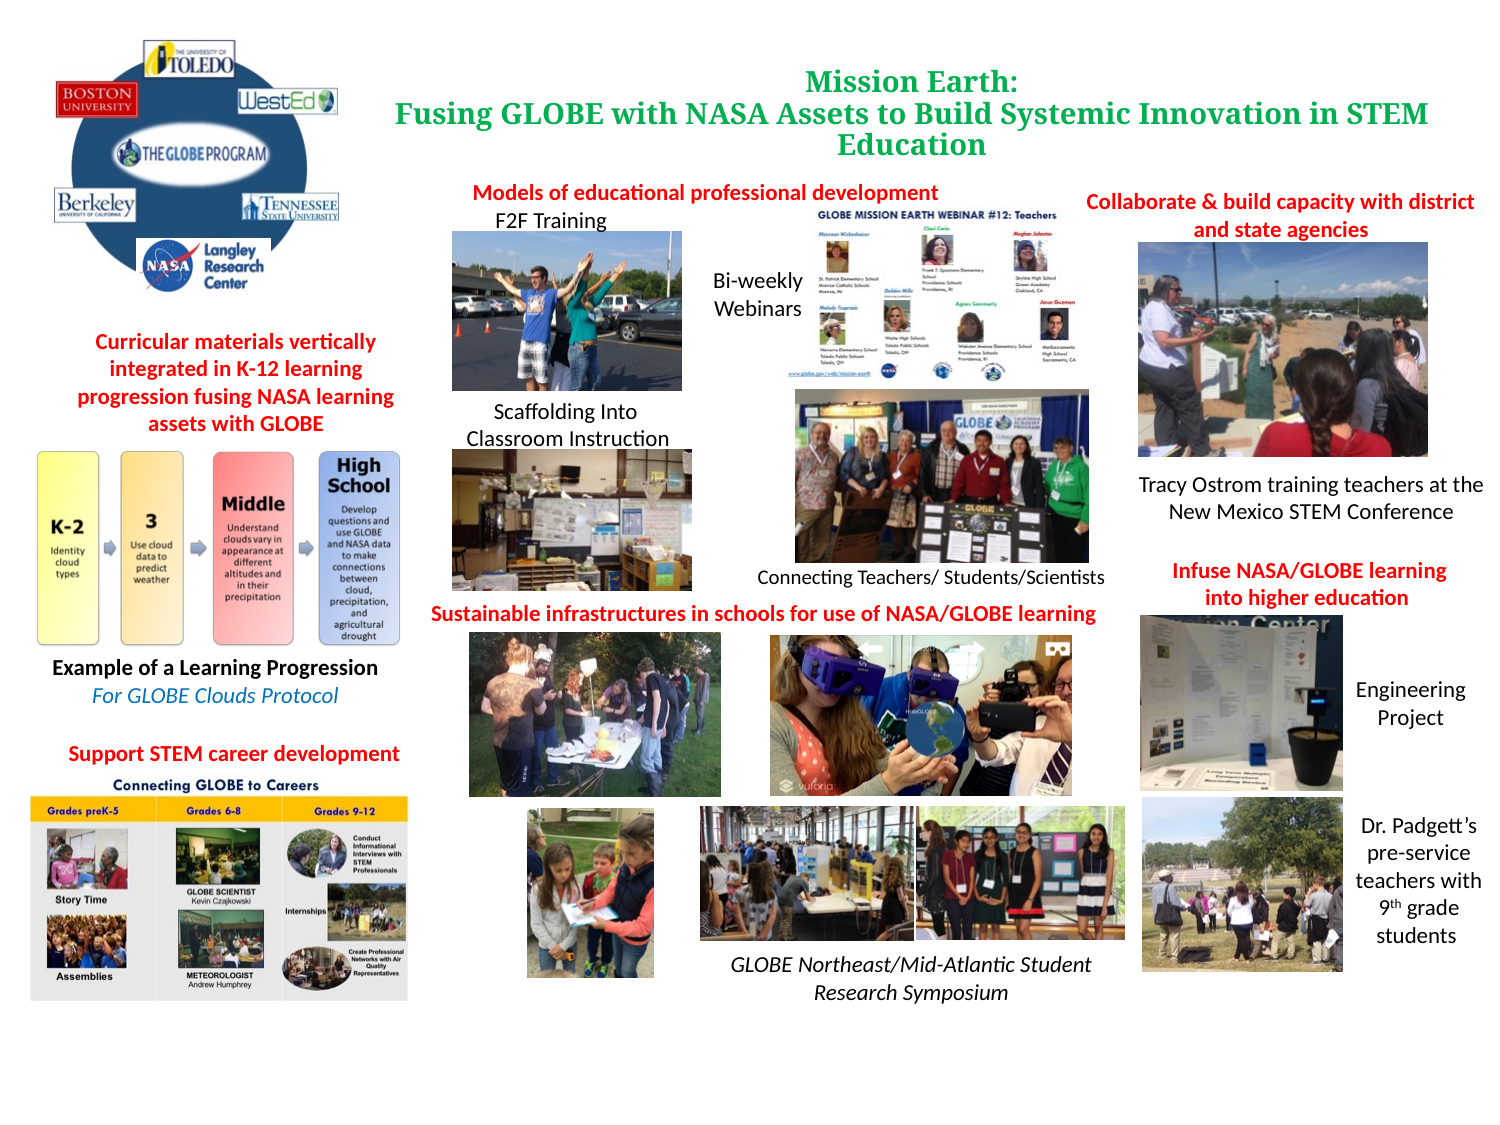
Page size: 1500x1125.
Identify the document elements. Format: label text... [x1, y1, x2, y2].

text_box Bi-weekly Webinars [697, 258, 781, 329]
picture [35, 446, 404, 651]
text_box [54, 37, 339, 304]
picture [769, 635, 1072, 796]
text_box Dr. Padgett’s pre-service teachers with 9th grade students [1343, 802, 1500, 955]
text_box F2F Training [457, 198, 645, 231]
picture [469, 632, 721, 797]
picture [916, 806, 1125, 940]
picture [527, 808, 654, 978]
picture [452, 231, 683, 391]
text_box Curricular materials vertically integrated in K-12 learning progression fusing NASA learning assets with GLOBE [37, 319, 435, 444]
text_box Engineering Project [1343, 667, 1500, 738]
text_box Example of a Learning Progression For GLOBE Clouds Protocol [30, 645, 401, 715]
picture [1140, 615, 1343, 791]
text_box Collaborate & build capacity with district and state agencies [1062, 179, 1500, 249]
picture [795, 389, 1089, 563]
picture [452, 449, 692, 591]
text_box Tracy Ostrom training teachers at the New Mexico STEM Conference [1105, 462, 1500, 532]
text_box Models of educational professional development [427, 169, 985, 213]
picture [13, 772, 419, 1001]
text_box [425, 788, 713, 832]
picture [1138, 242, 1428, 457]
text_box Support STEM career development [53, 731, 416, 772]
text_box Sustainable infrastructures in schools for use of NASA/GLOBE learning [416, 591, 1113, 634]
title Mission Earth: Fusing GLOBE with NASA Assets to Build Systemic Innovation in STEM Education [363, 96, 1461, 170]
text_box GLOBE Northeast/Mid-Atlantic Student Research Symposium [695, 942, 1128, 1013]
picture [1142, 797, 1343, 972]
picture [781, 206, 1094, 383]
text_box Scaffolding Into Classroom Instruction [441, 388, 690, 459]
text_box Connecting Teachers/ Students/Scientists [721, 556, 1142, 597]
picture [700, 806, 914, 941]
text_box Infuse NASA/GLOBE learning into higher education [1140, 547, 1480, 618]
